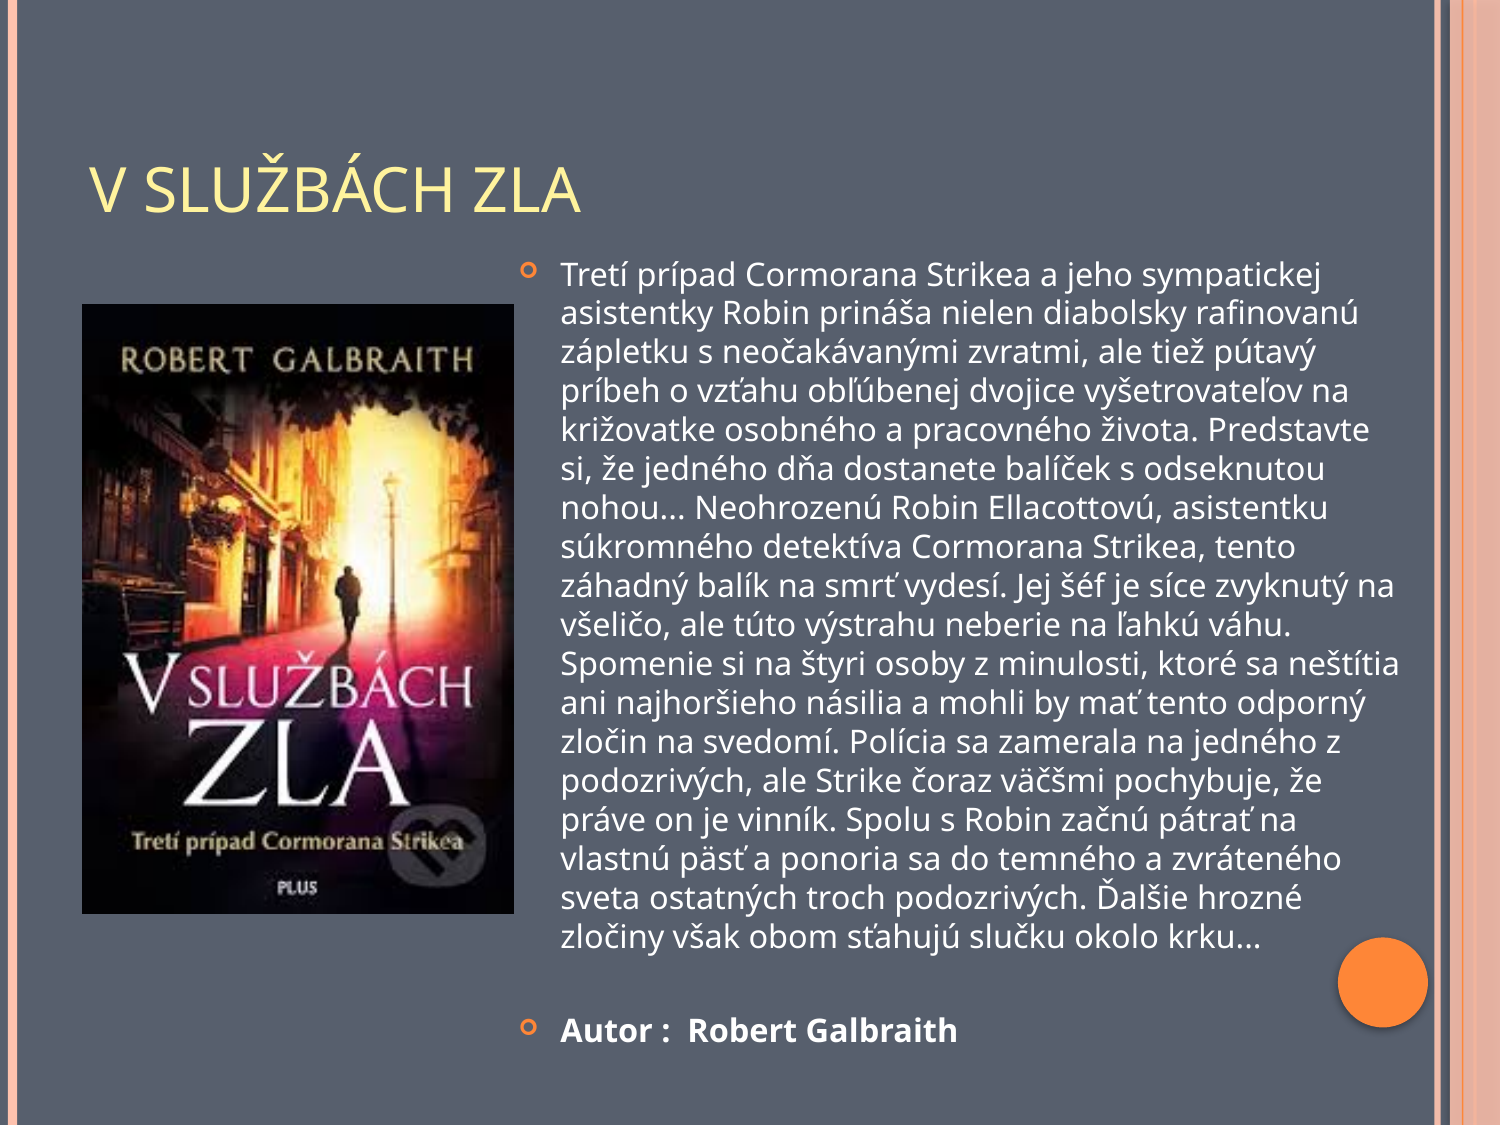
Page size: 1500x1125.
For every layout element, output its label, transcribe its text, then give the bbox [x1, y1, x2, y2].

title V službách zla [75, 45, 1300, 233]
picture [81, 304, 514, 915]
list Tretí prípad Cormorana Strikea a jeho sympatickej asistentky Robin prináša nielen diabolsky rafinovanú zápletku s neočakávanými zvratmi, ale tiež pútavý príbeh o vzťahu obľúbenej dvojice vyšetrovateľov na križovatke osobného a pracovného života. Predstavte si, že jedného dňa dostanete balíček s odseknutou nohou... Neohrozenú Robin Ellacottovú, asistentku súkromného detektíva Cormorana Strikea, tento záhadný balík na smrť vydesí. Jej šéf je síce zvyknutý na všeličo, ale túto výstrahu neberie na ľahkú váhu. Spomenie si na štyri osoby z minulosti, ktoré sa neštítia ani najhoršieho násilia a mohli by mať tento odporný zločin na svedomí. Polícia sa zamerala na jedného z podozrivých, ale Strike čoraz väčšmi pochybuje, že práve on je vinník. Spolu s Robin začnú pátrať na vlastnú päsť a ponoria sa do temného a zvráteného sveta ostatných troch podozrivých. Ďalšie hrozné zločiny však obom sťahujú slučku okolo krku... Autor : Robert Galbraith [503, 246, 1425, 1076]
